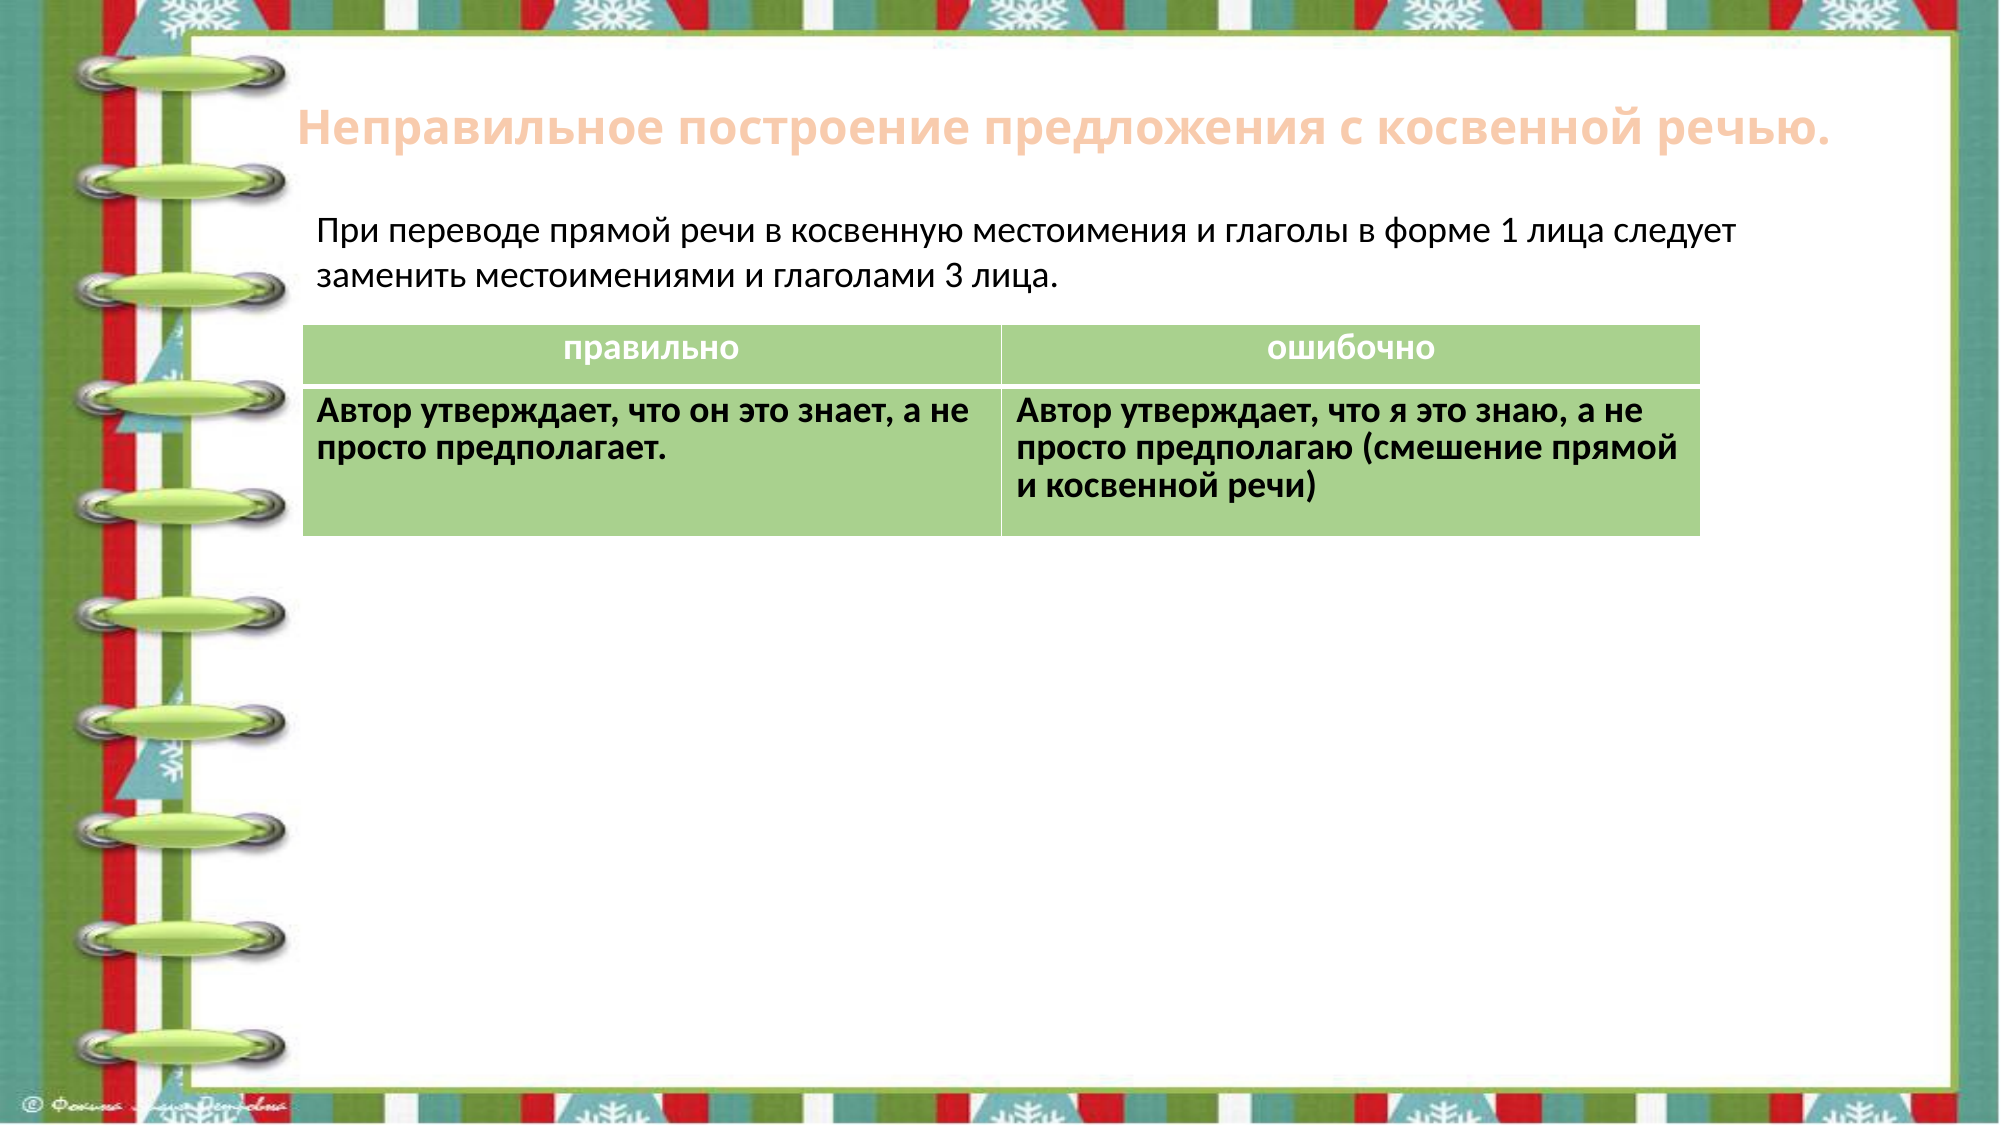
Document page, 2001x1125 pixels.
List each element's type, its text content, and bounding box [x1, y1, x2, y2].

table_header ошибочно [1002, 325, 1700, 384]
picture [0, 0, 2001, 1125]
table_cell Автор утверждает, что он это знает, а не просто предполагает. [303, 389, 1001, 536]
list Неправильное построение предложения с косвенной речью. [281, 90, 1863, 167]
table_header правильно [303, 325, 1001, 384]
table_cell Автор утверждает, что я это знаю, а не просто предполагаю (смешение прямой и косвенной речи) [1002, 389, 1700, 536]
text_box При переводе прямой речи в косвенную местоимения и глаголы в форме 1 лица следует заменить местоимениями и глаголами 3 лица. [301, 197, 1842, 303]
